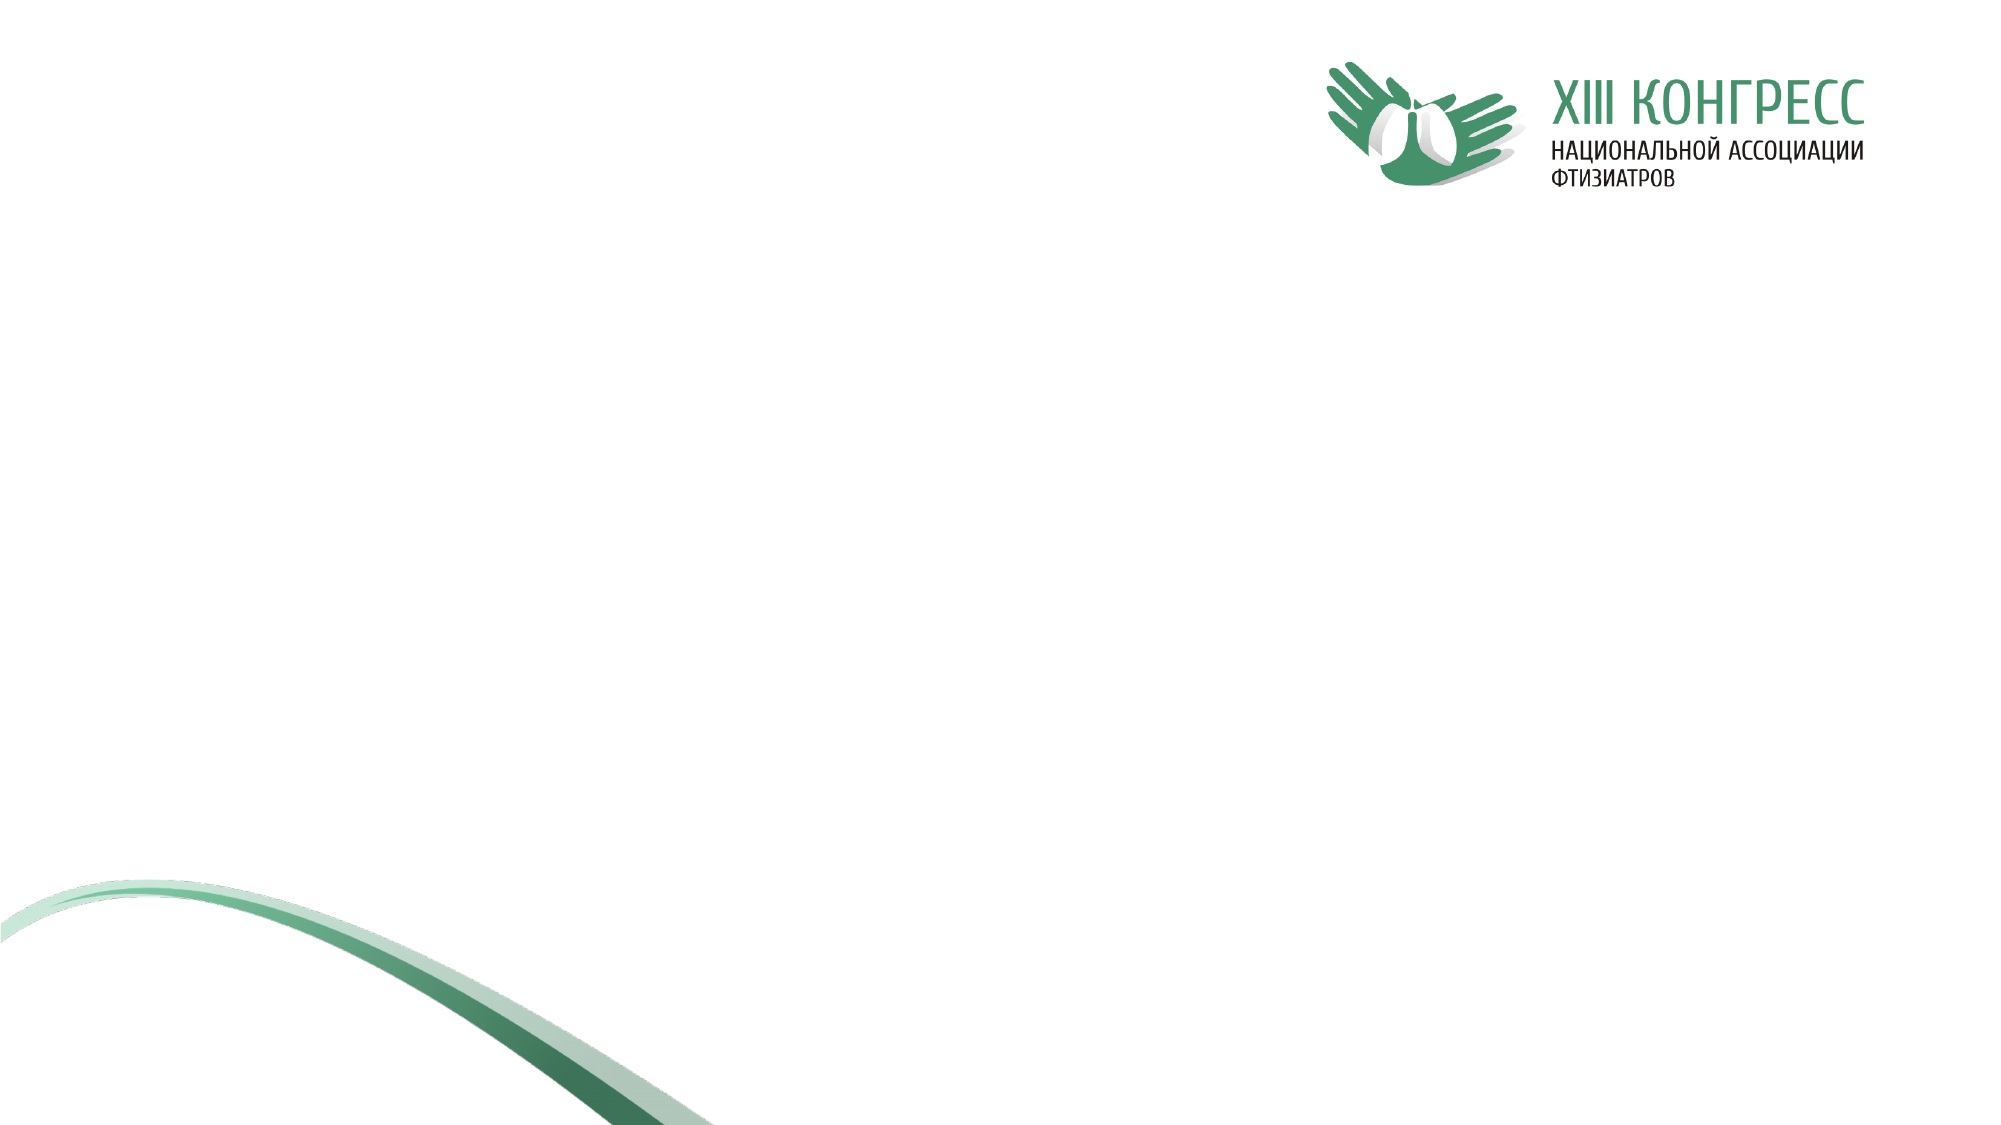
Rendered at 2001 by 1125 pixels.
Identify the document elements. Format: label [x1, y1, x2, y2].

picture [1, 880, 713, 1125]
picture [1326, 62, 1864, 187]
